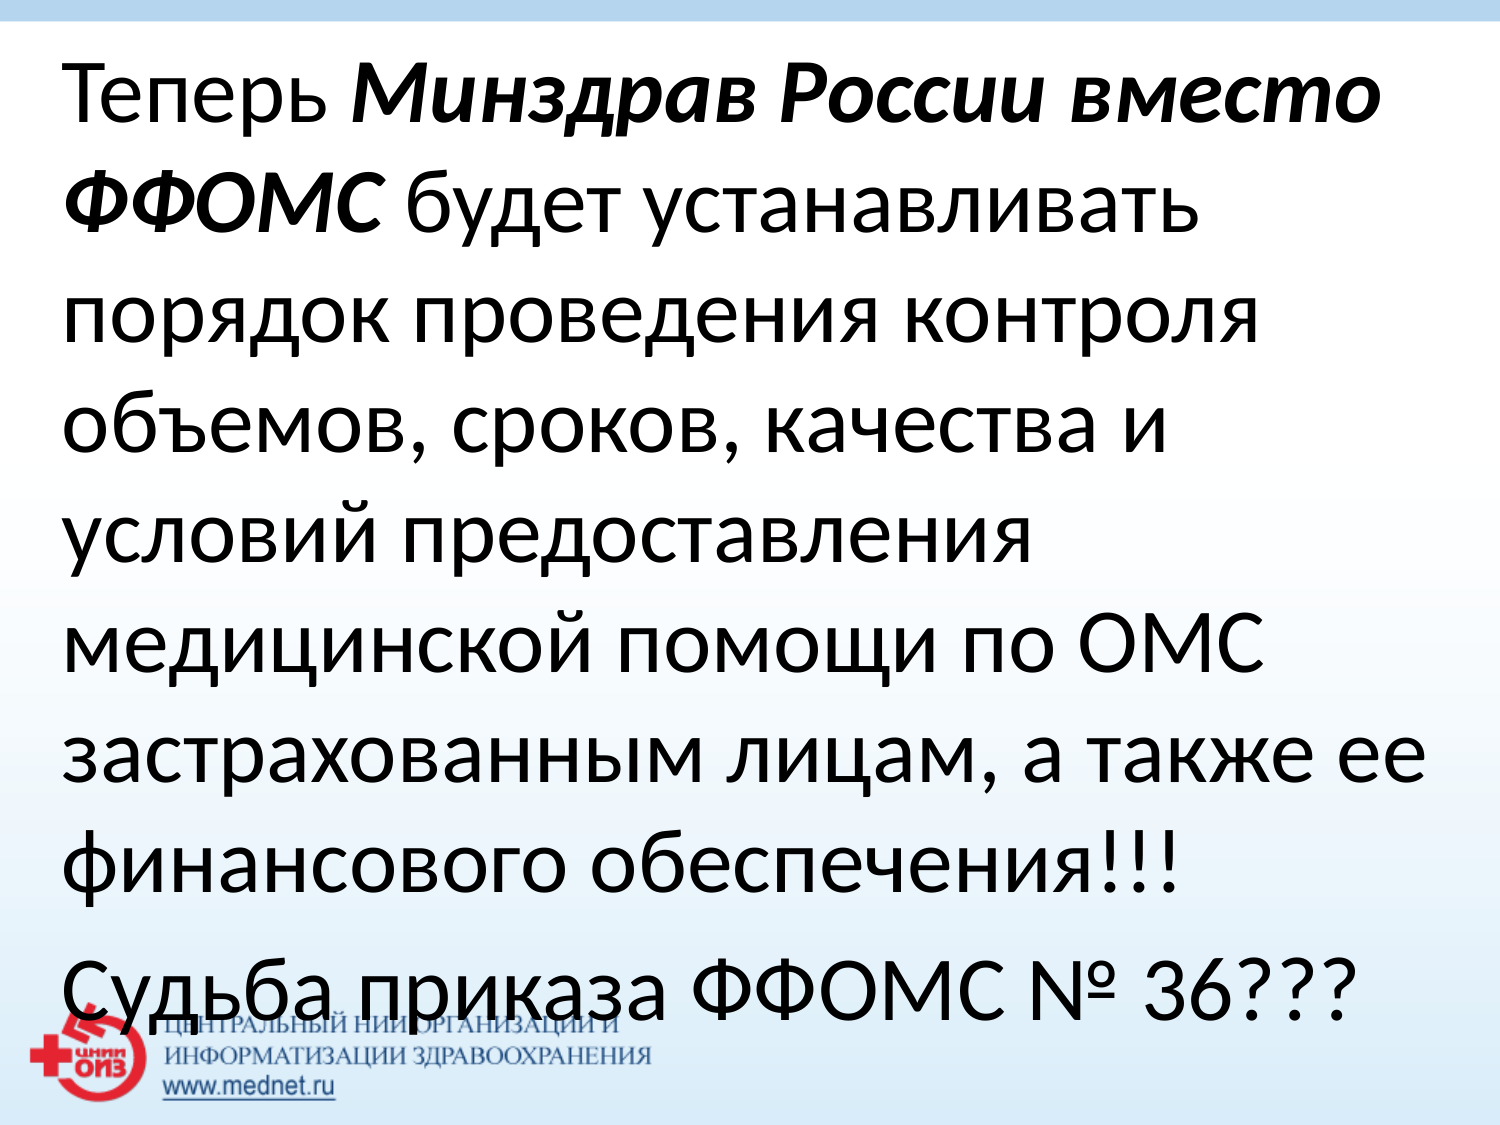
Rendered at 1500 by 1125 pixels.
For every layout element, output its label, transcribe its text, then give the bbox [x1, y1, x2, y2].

list Теперь Минздрав России вместо ФФОМС будет устанавливать порядок проведения контроля объемов, сроков, качества и условий предоставления медицинской помощи по ОМС застрахованным лицам, а также ее финансового обеспечения!!! Судьба приказа ФФОМС № 36??? [46, 23, 1500, 607]
picture [0, 0, 1500, 1125]
